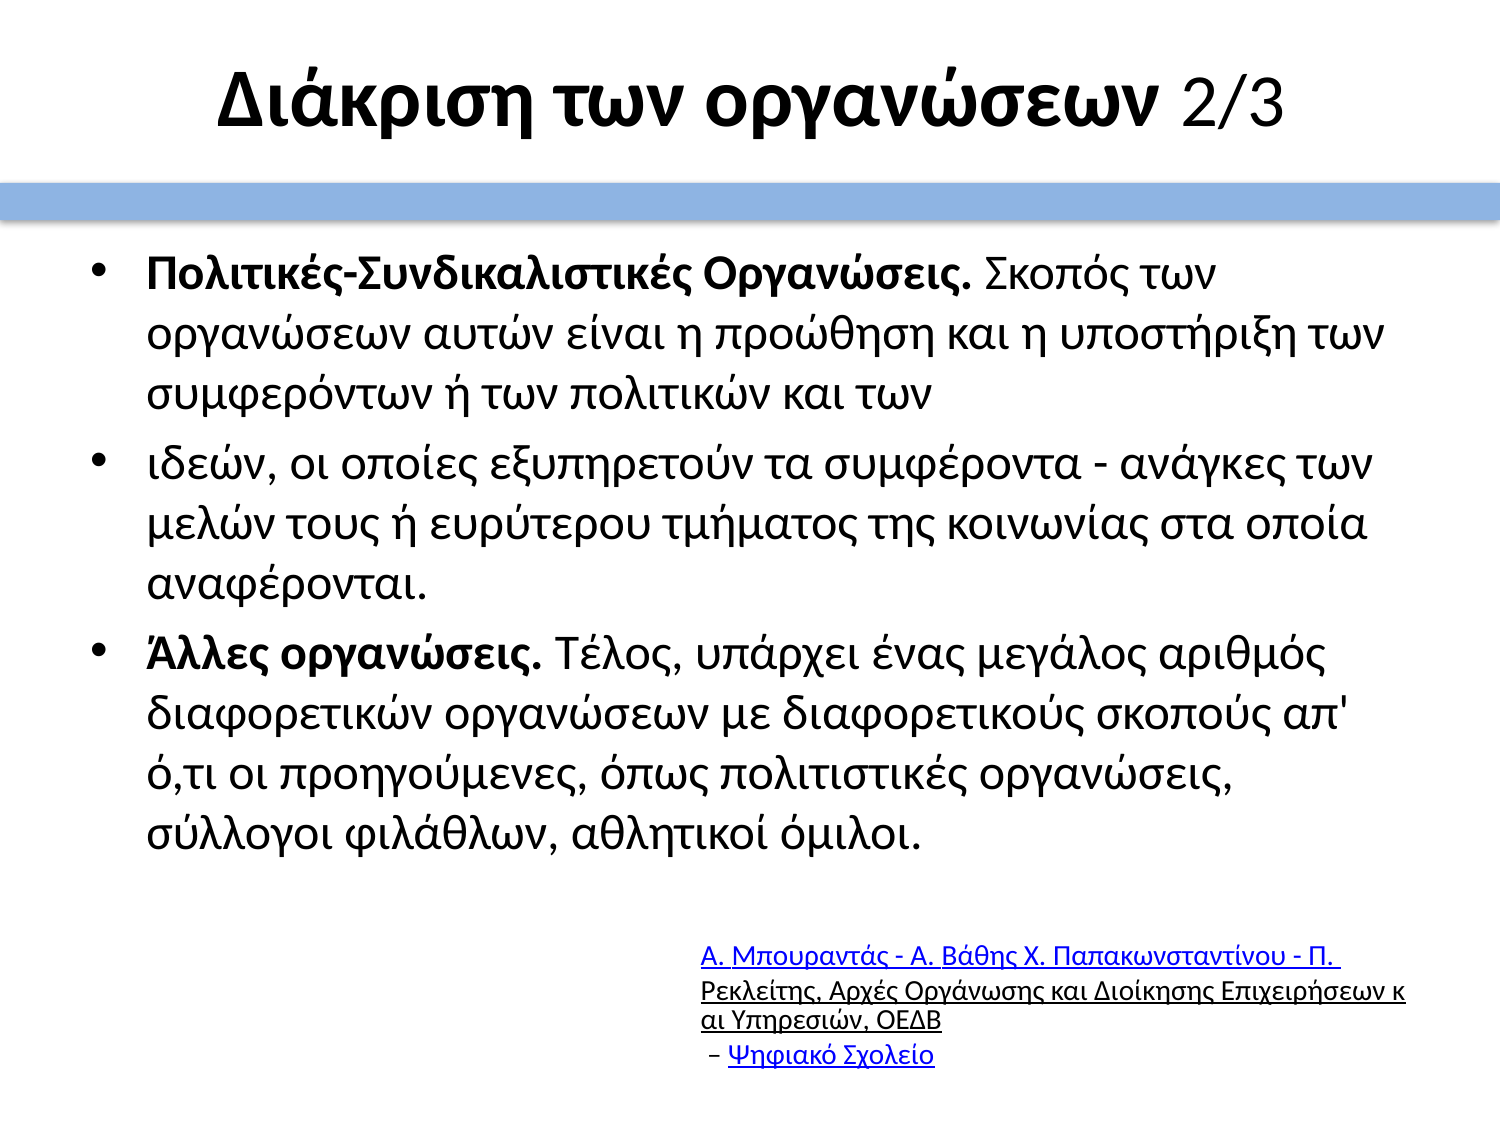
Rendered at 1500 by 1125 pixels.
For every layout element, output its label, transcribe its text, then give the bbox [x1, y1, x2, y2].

title Διάκριση των οργανώσεων 2/3 [76, 19, 1427, 169]
list Πολιτικές-Συνδικαλιστικές Οργανώσεις. Σκοπός των οργανώσεων αυτών είναι η προώθηση και η υποστήριξη των συμφερόντων ή των πολιτικών και των ιδεών, οι οποίες εξυπηρετούν τα συμφέροντα - ανάγκες των μελών τους ή ευρύτερου τμήματος της κοινωνίας στα οποία αναφέρονται. Άλλες οργανώσεις. Τέλος, υπάρχει ένας μεγάλος αριθμός διαφορετικών οργανώσεων με διαφορετικούς σκοπούς απ' ό,τι οι προηγούμενες, όπως πολιτιστικές οργανώσεις, σύλλογοι φιλάθλων, αθλητικοί όμιλοι. [75, 231, 1425, 905]
text_box Α. Μπουραντάς - Α. Βάθης Χ. Παπακωνσταντίνου - Π. Ρεκλείτης, Αρχές Οργάνωσης και Διοίκησης Επιχειρήσεων και Υπηρεσιών, ΟΕΔΒ – Ψηφιακό Σχολείο [685, 928, 1436, 1049]
